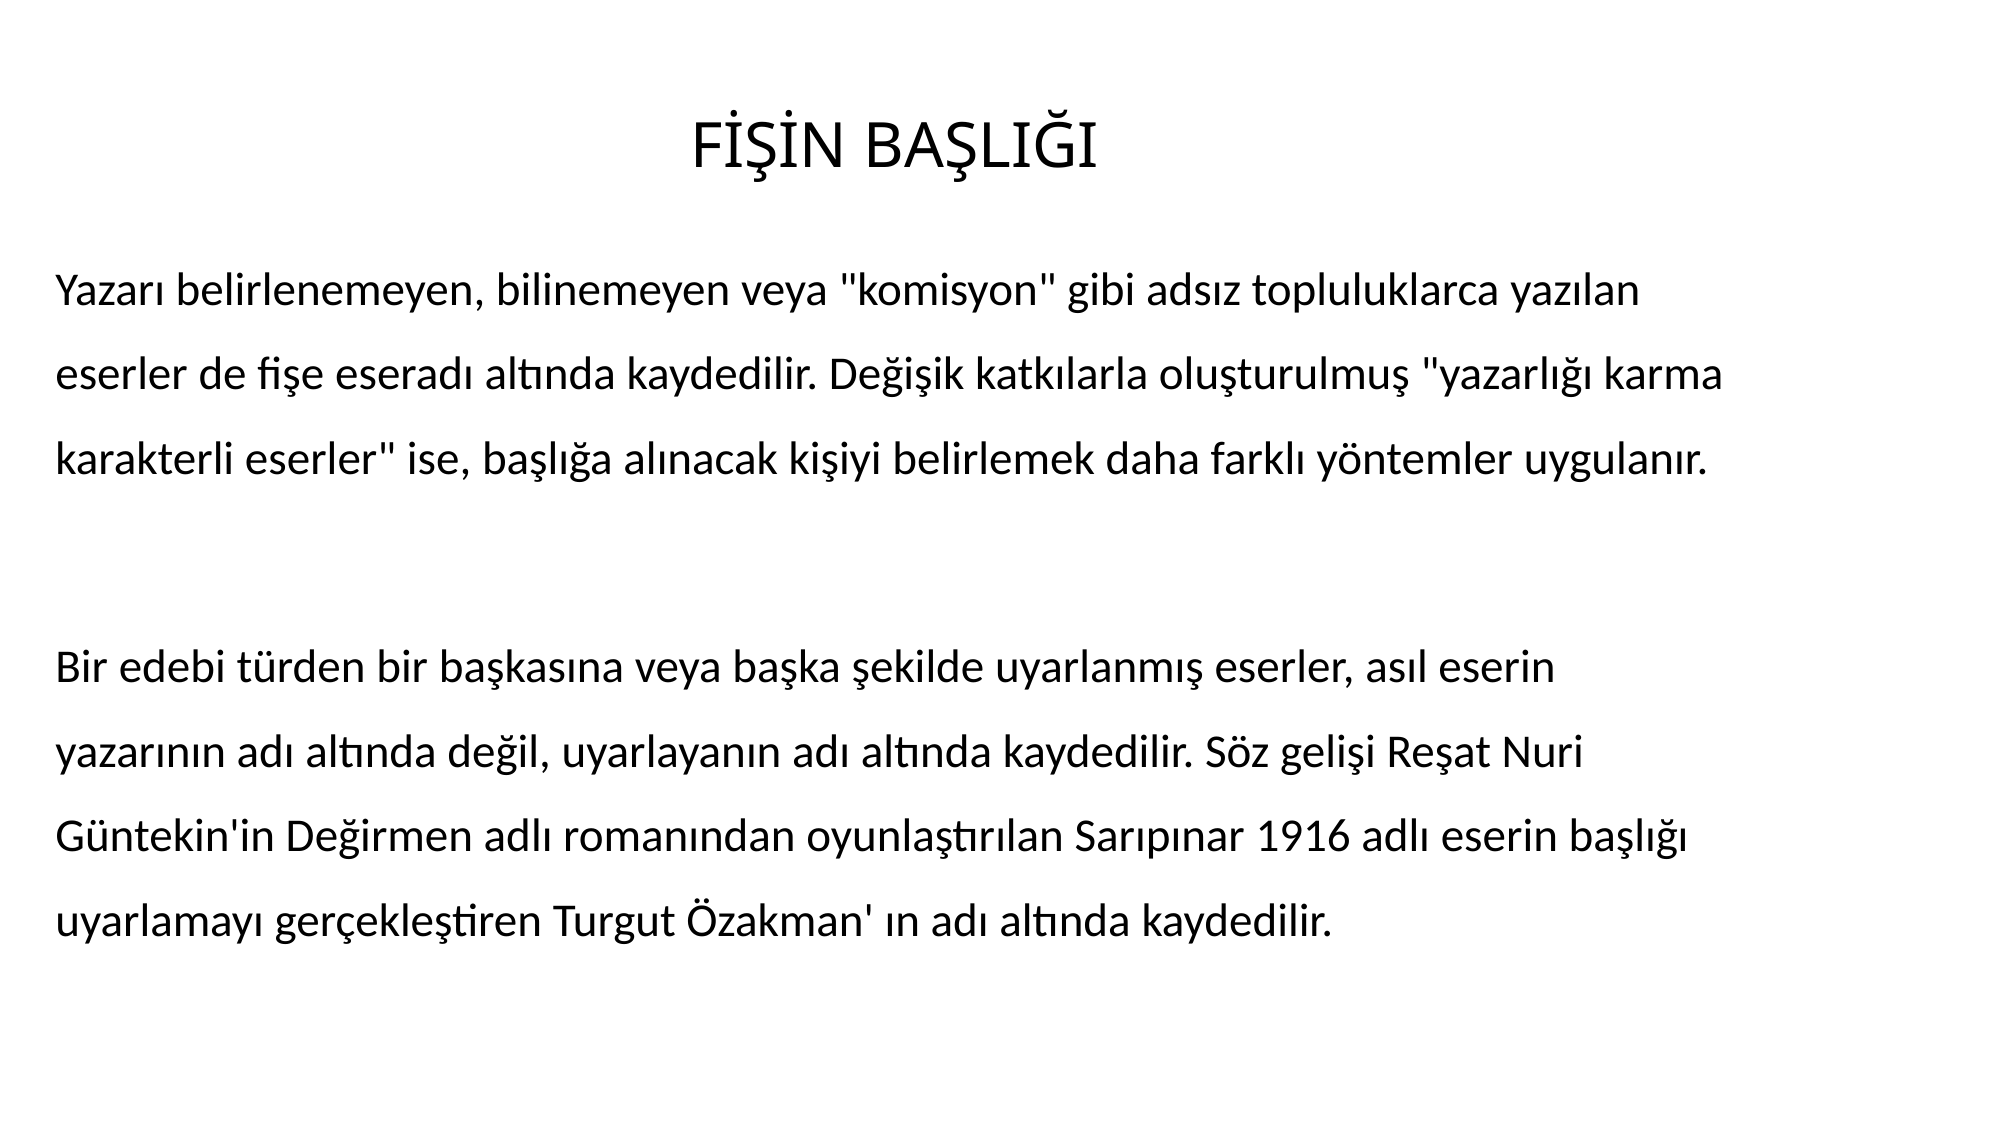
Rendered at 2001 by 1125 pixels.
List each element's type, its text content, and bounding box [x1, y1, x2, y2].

title FİŞİN BAŞLIĞI [40, 37, 1750, 189]
subtitle Yazarı belirlenemeyen, bilinemeyen veya "komisyon" gibi adsız topluluklarca yazılan eserler de fişe eseradı altında kaydedilir. Değişik katkılarla oluşturulmuş "yazarlığı karma karakterli eserler" ise, başlığa alınacak kişiyi belirlemek daha farklı yöntemler uygulanır. Bir edebi türden bir başkasına veya başka şekilde uyarlanmış eserler, asıl eserin yazarının adı altında değil, uyarlayanın adı altında kaydedilir. Söz gelişi Reşat Nuri Güntekin'in Değirmen adlı romanından oyunlaştırılan Sarıpınar 1916 adlı eserin başlığı uyarlamayı gerçekleştiren Turgut Özakman' ın adı altında kaydedilir. [40, 222, 1750, 1110]
